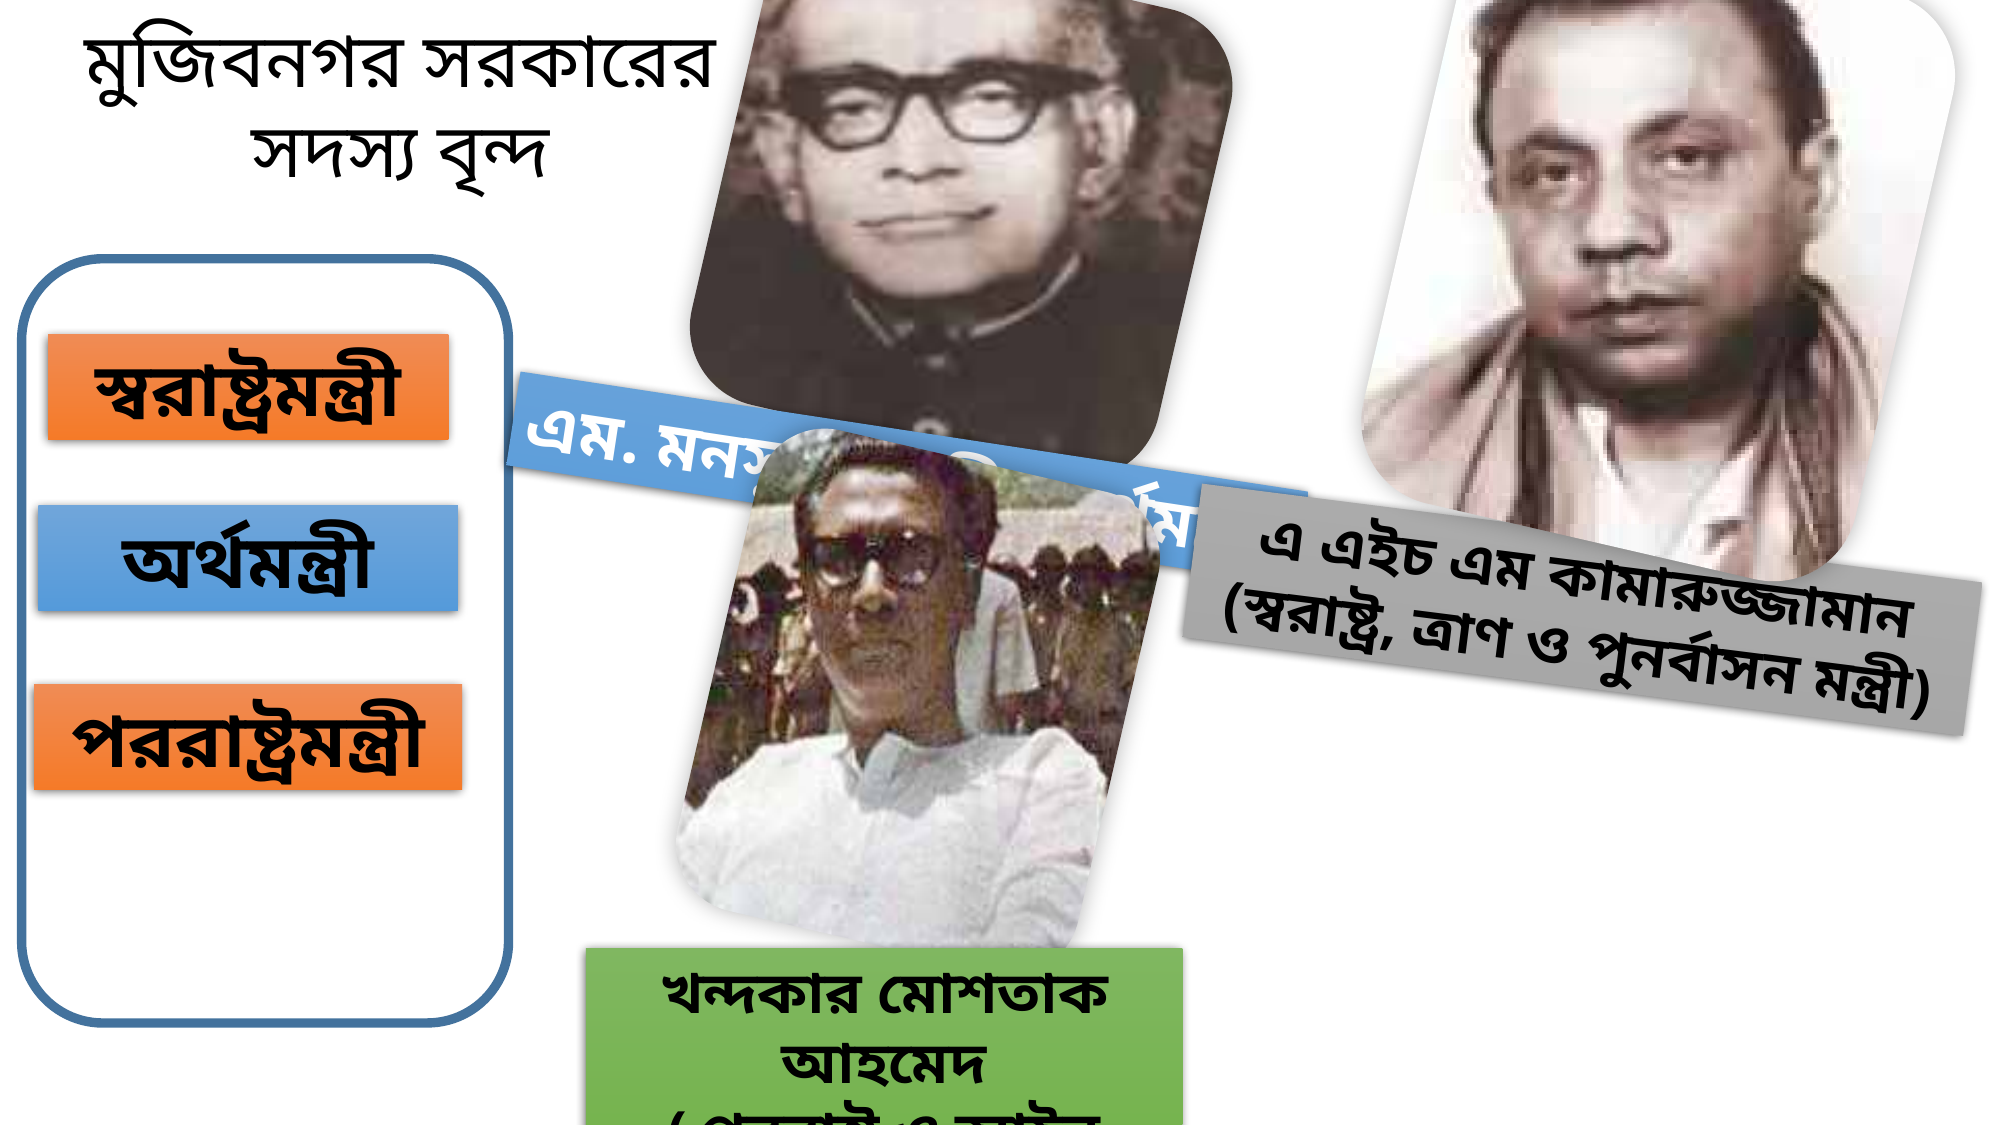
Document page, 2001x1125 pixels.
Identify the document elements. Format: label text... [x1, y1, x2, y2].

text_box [1189, 0, 1976, 689]
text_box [585, 454, 1183, 1105]
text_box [635, 0, 1189, 507]
text_box মুজিবনগর সরকারের সদস্য বৃন্দ [14, 5, 635, 201]
text_box [20, 257, 510, 1025]
